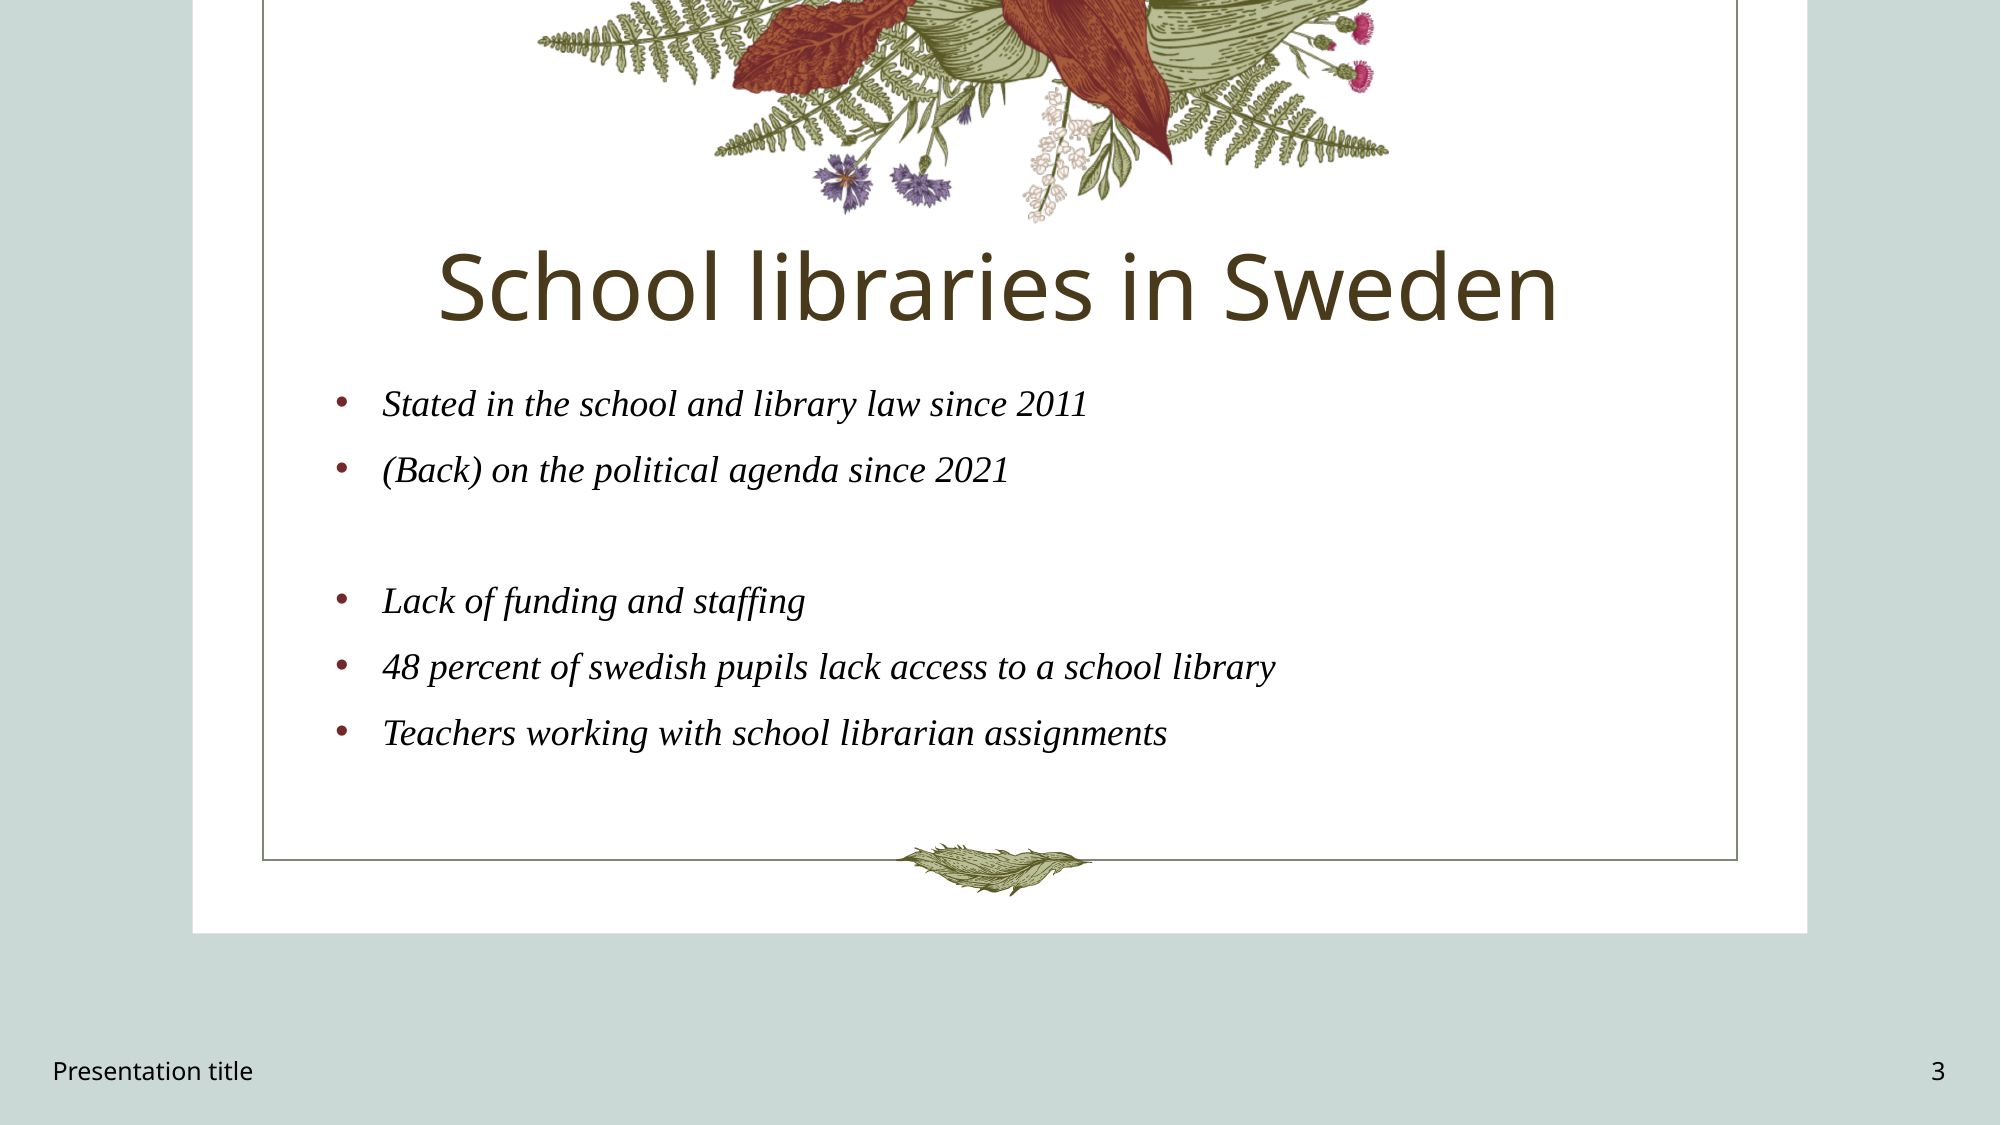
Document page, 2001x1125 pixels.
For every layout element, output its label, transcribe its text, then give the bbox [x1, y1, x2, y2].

picture [535, 0, 1416, 228]
picture [894, 878, 1093, 897]
list Stated in the school and library law since 2011 (Back) on the political agenda since 2021 Lack of funding and staffing 48 percent of swedish pupils lack access to a school library Teachers working with school librarian assignments [320, 371, 1636, 878]
slide_number 3 [1510, 1042, 1961, 1103]
footer Presentation title [37, 1042, 713, 1103]
title School libraries in Sweden [286, 228, 1714, 354]
